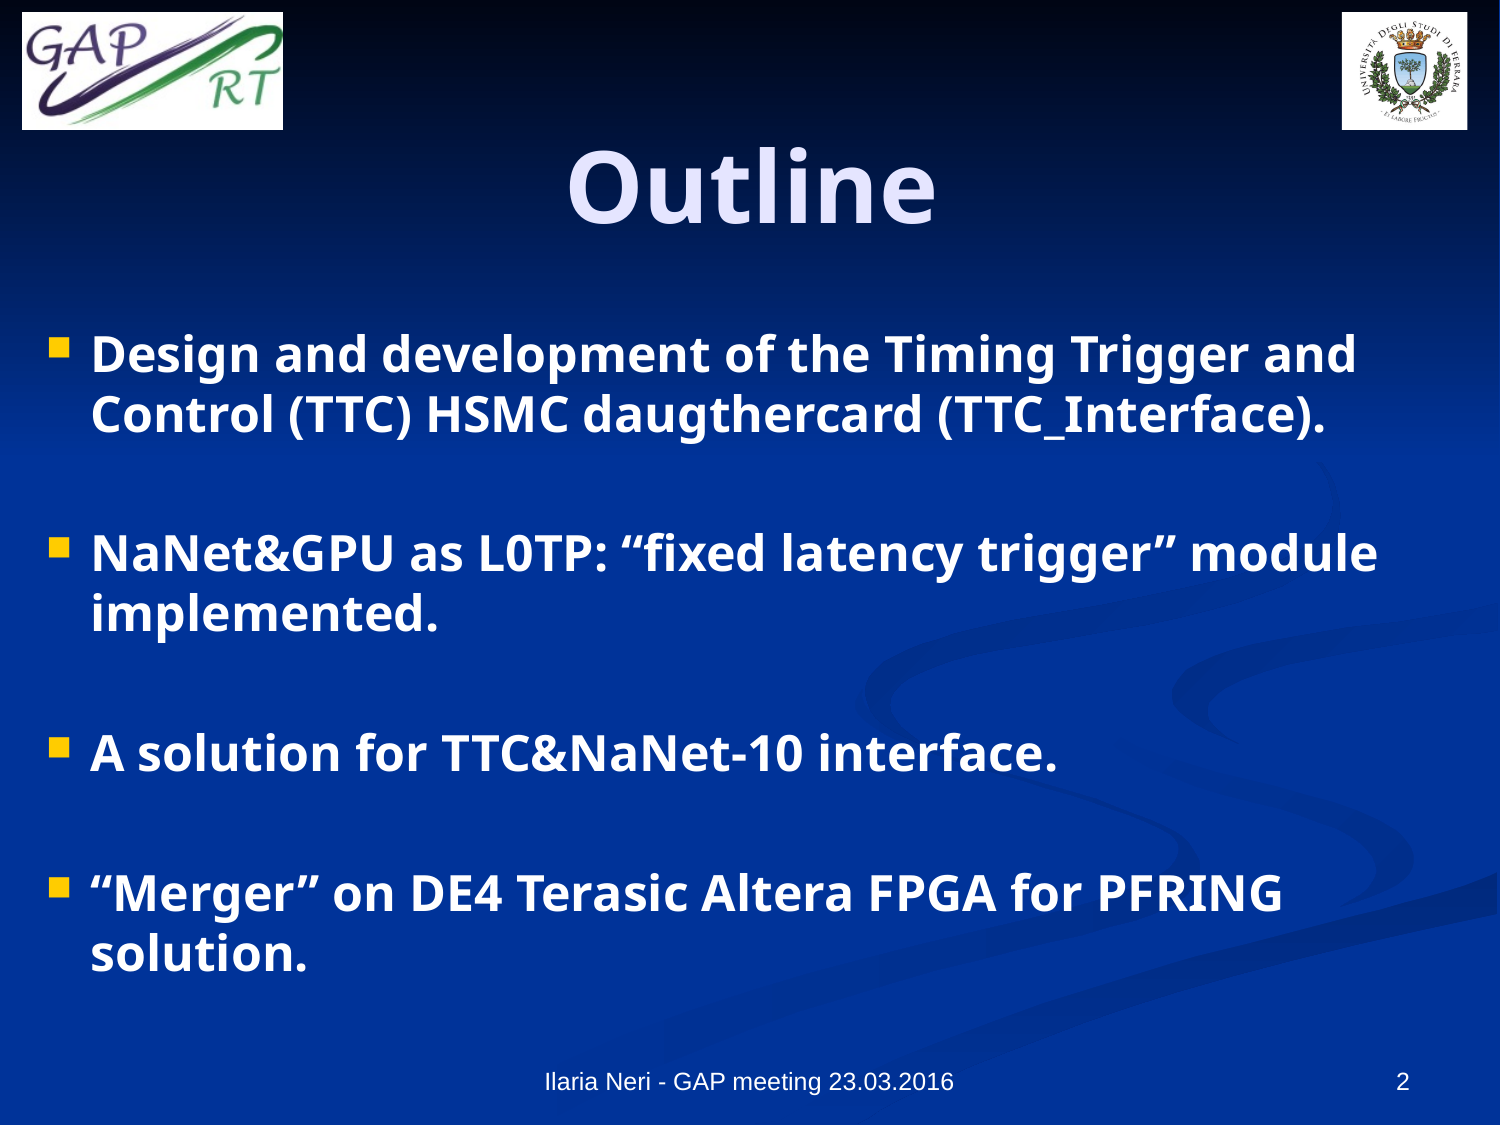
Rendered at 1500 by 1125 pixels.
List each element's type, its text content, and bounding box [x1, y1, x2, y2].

footer Ilaria Neri - GAP meeting 23.03.2016 [512, 1024, 988, 1104]
picture [1341, 12, 1468, 131]
slide_number 2 [1074, 1024, 1426, 1104]
title Outline [76, 89, 1427, 278]
picture [22, 12, 284, 131]
text_box Design and development of the Timing Trigger and Control (TTC) HSMC daugthercard (TTC_Interface). NaNet&GPU as L0TP: “fixed latency trigger” module implemented. A solution for TTC&NaNet-10 interface. “Merger” on DE4 Terasic Altera FPGA for PFRING solution. [31, 314, 1473, 1059]
